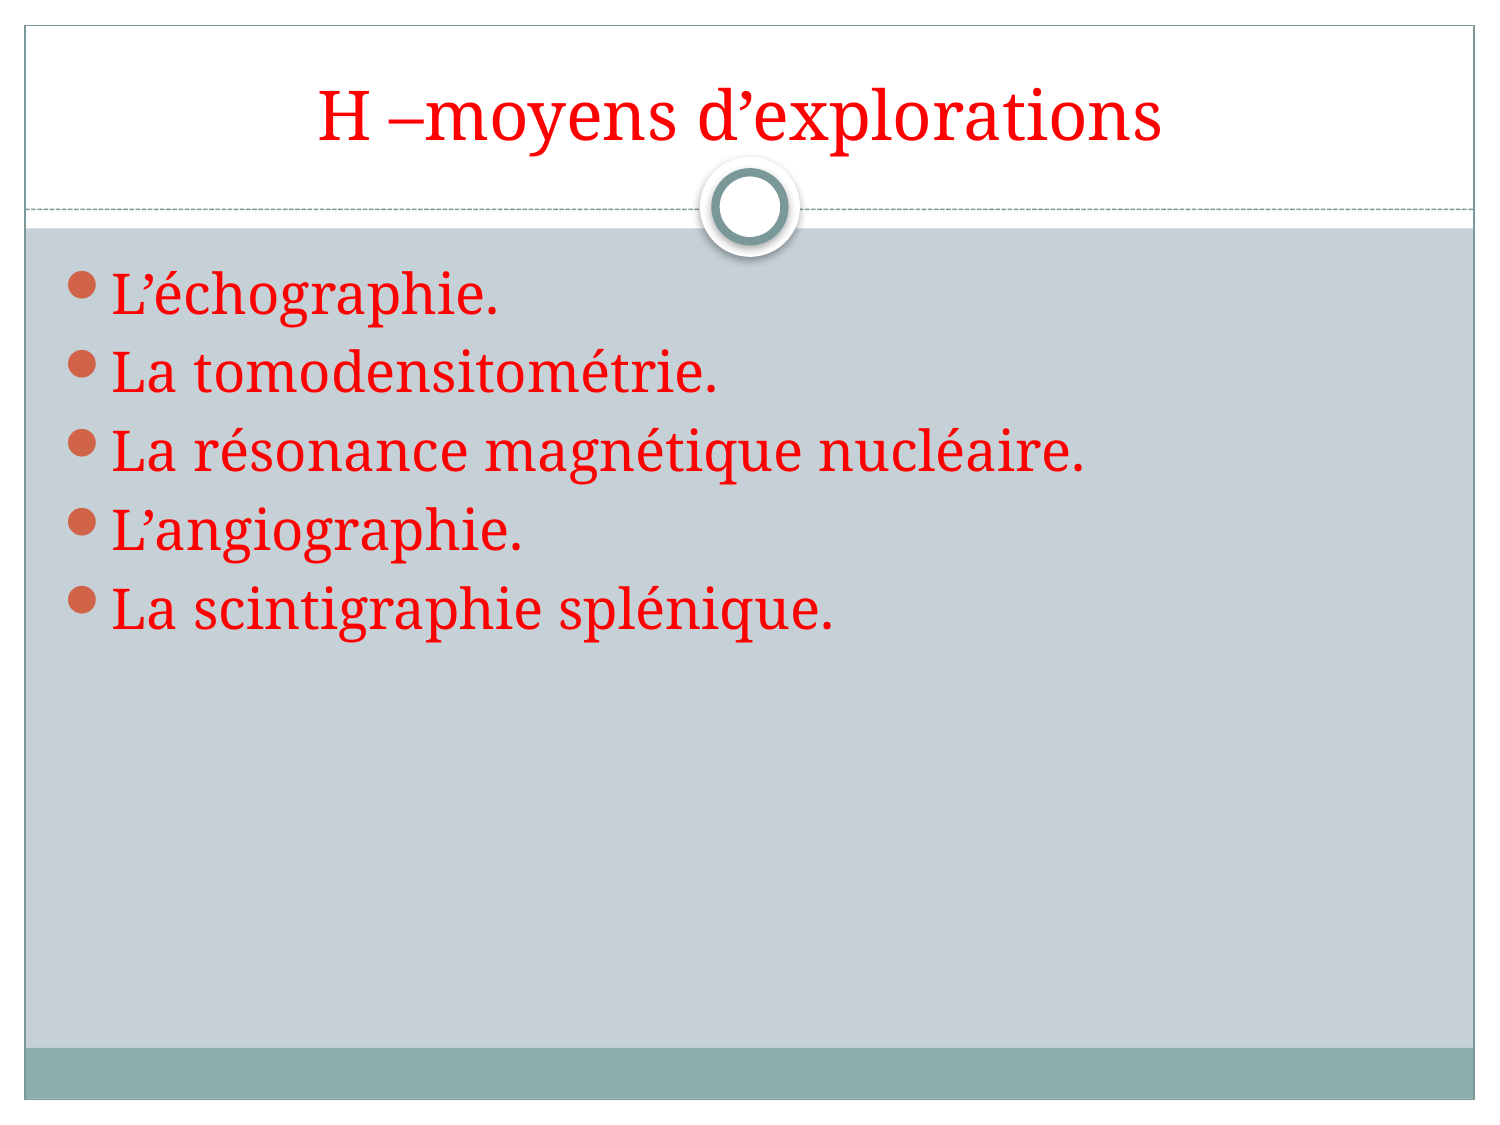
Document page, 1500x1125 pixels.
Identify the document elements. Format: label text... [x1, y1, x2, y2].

title H –moyens d’explorations [49, 37, 1450, 162]
list L’échographie. La tomodensitométrie. La résonance magnétique nucléaire. L’angiographie. La scintigraphie splénique. [49, 250, 1445, 1001]
